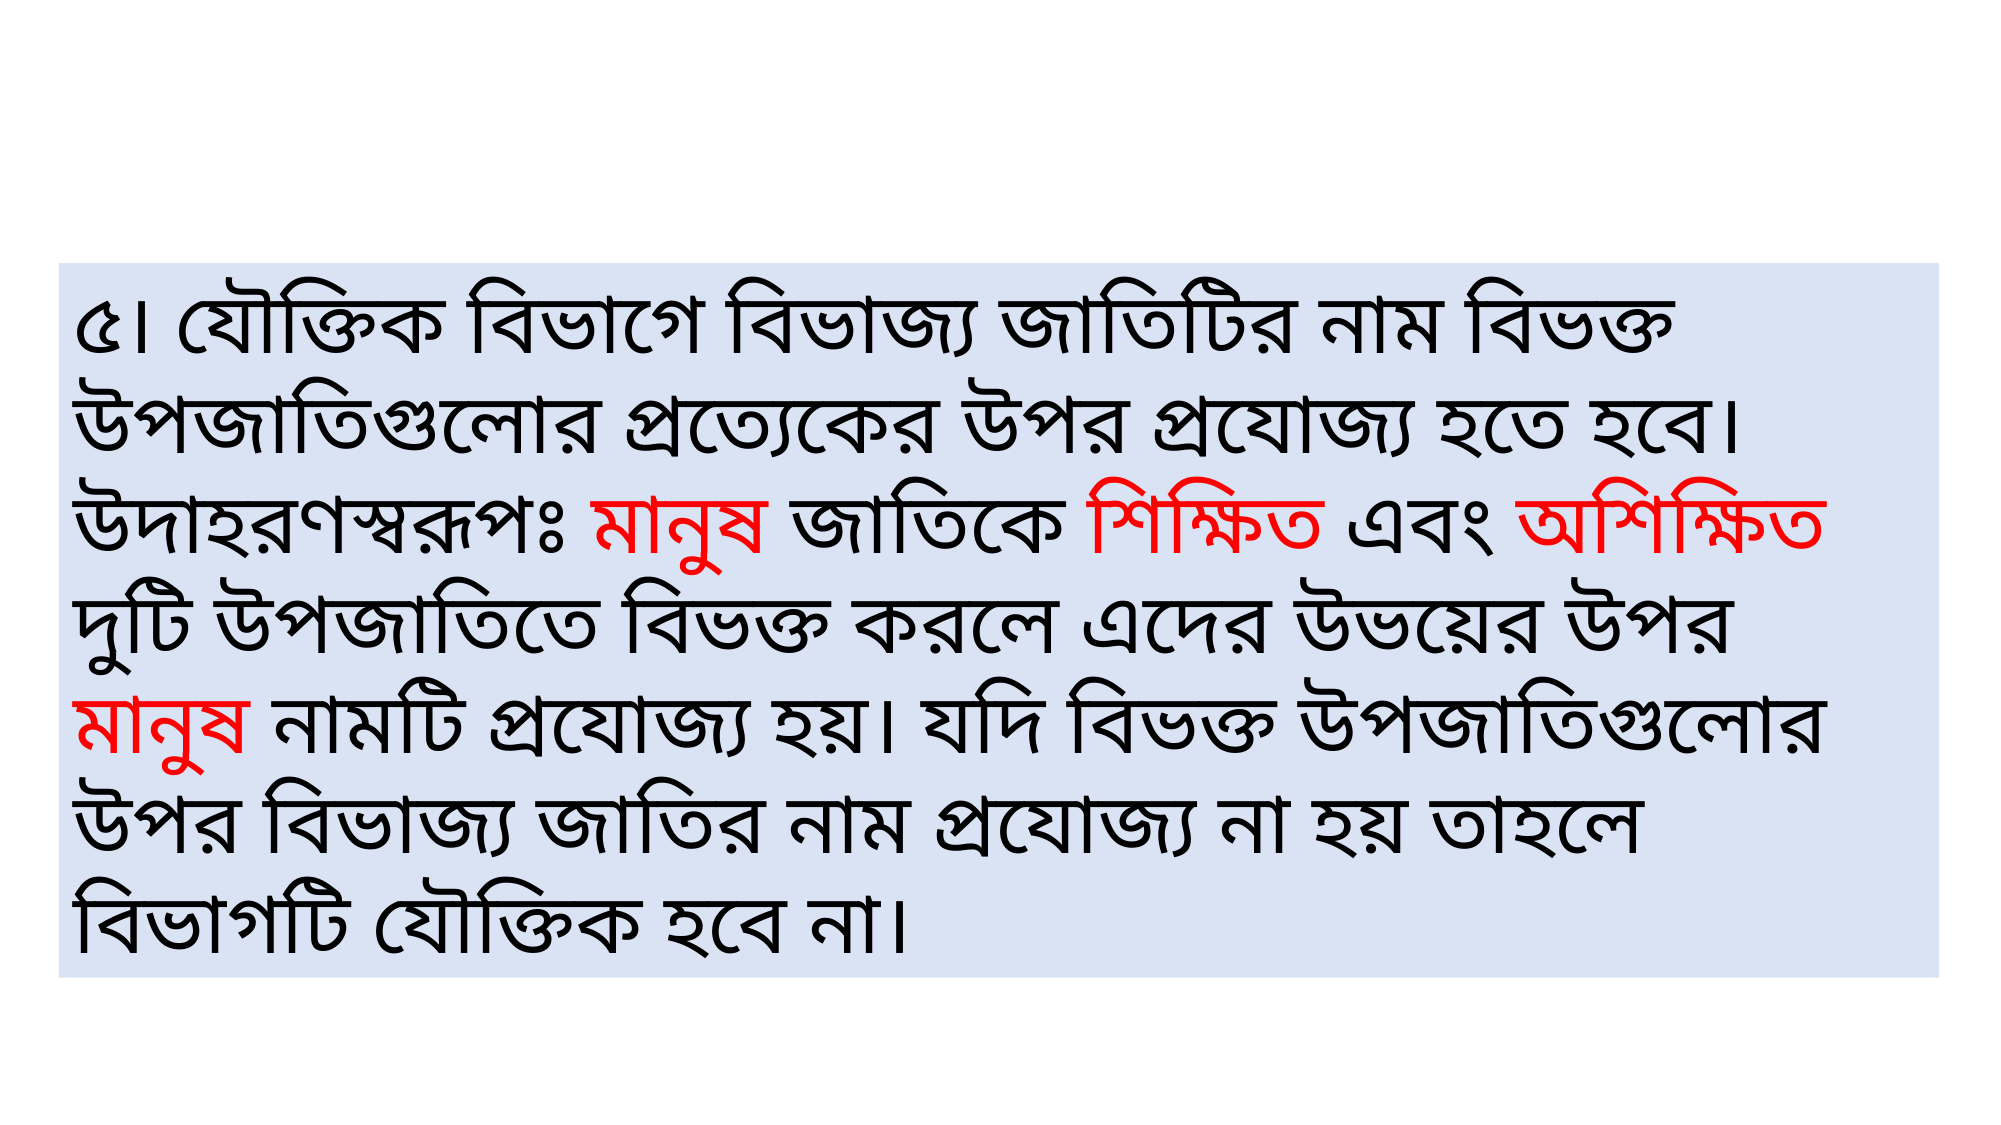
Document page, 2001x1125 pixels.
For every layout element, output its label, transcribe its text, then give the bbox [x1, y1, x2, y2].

text_box ৫। যৌক্তিক বিভাগে বিভাজ্য জাতিটির নাম বিভক্ত উপজাতিগুলোর প্রত্যেকের উপর প্রযোজ্য হতে হবে। উদাহরণস্বরূপঃ মানুষ জাতিকে শিক্ষিত এবং অশিক্ষিত দুটি উপজাতিতে বিভক্ত করলে এদের উভয়ের উপর মানুষ নামটি প্রযোজ্য হয়। যদি বিভক্ত উপজাতিগুলোর উপর বিভাজ্য জাতির নাম প্রযোজ্য না হয় তাহলে বিভাগটি যৌক্তিক হবে না। [58, 263, 1940, 978]
